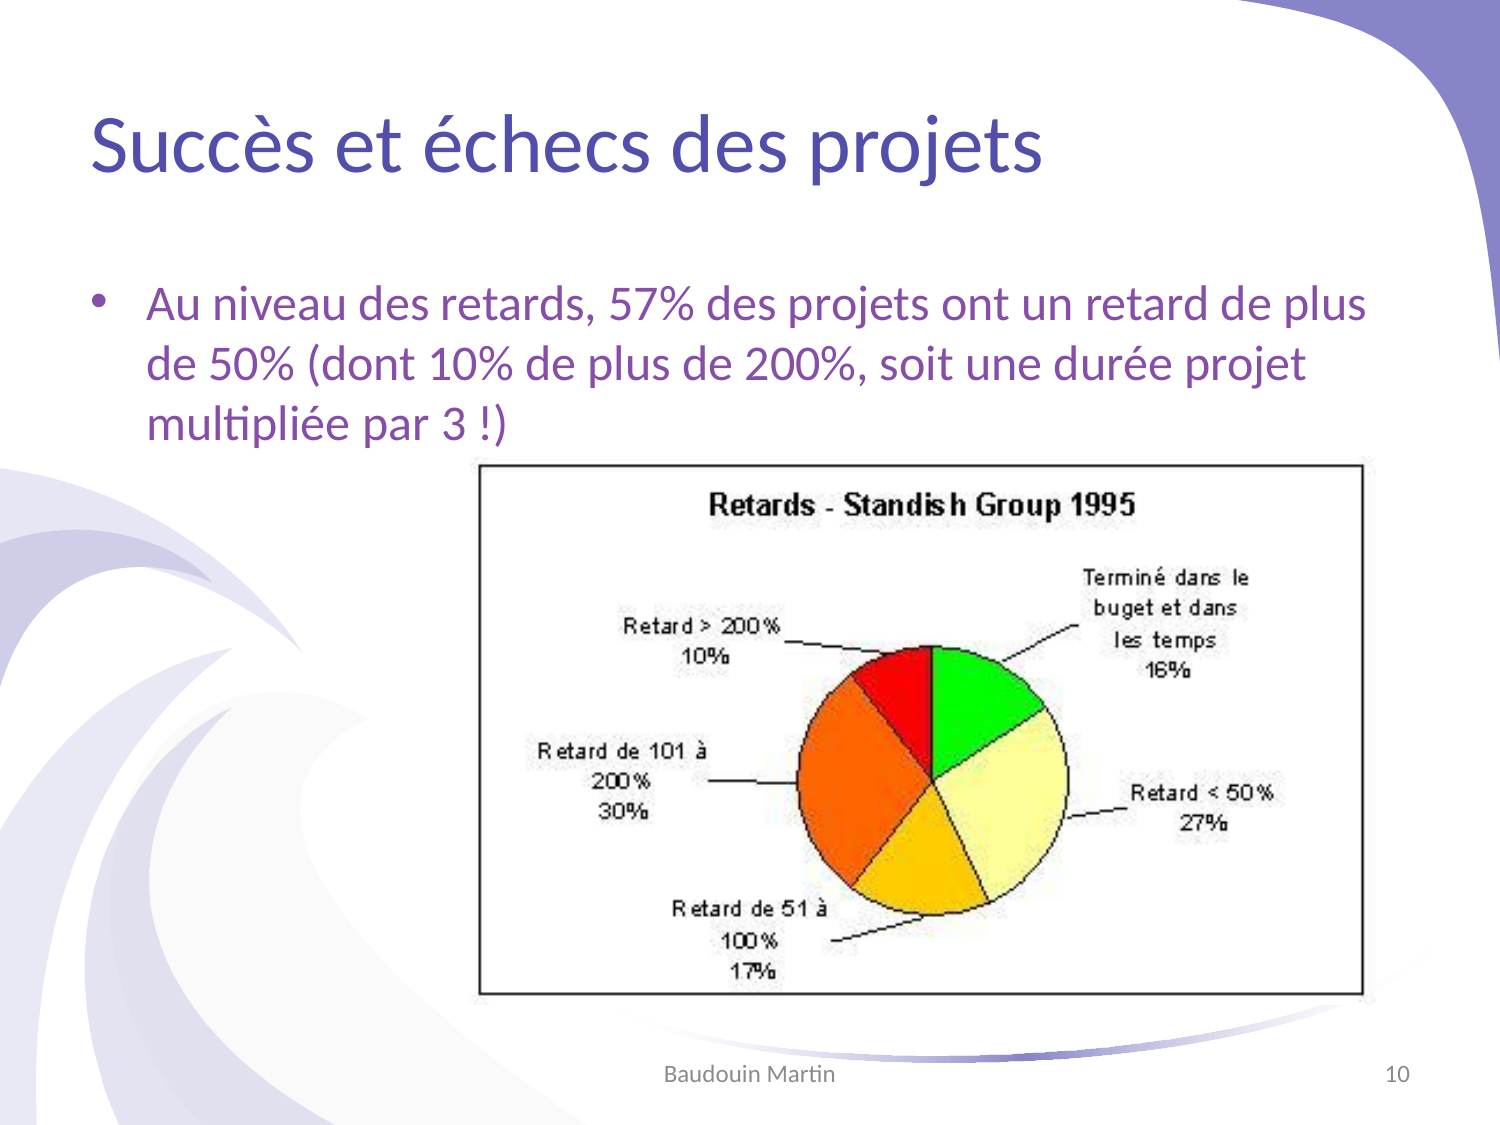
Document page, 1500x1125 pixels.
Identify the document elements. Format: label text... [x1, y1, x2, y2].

title Succès et échecs des projets [75, 45, 1425, 233]
list Au niveau des retards, 57% des projets ont un retard de plus de 50% (dont 10% de plus de 200%, soit une durée projet multipliée par 3 !) [75, 262, 1425, 1005]
slide_number 10 [1074, 1042, 1425, 1103]
footer Baudouin Martin [512, 1042, 988, 1103]
picture [470, 455, 1377, 1006]
